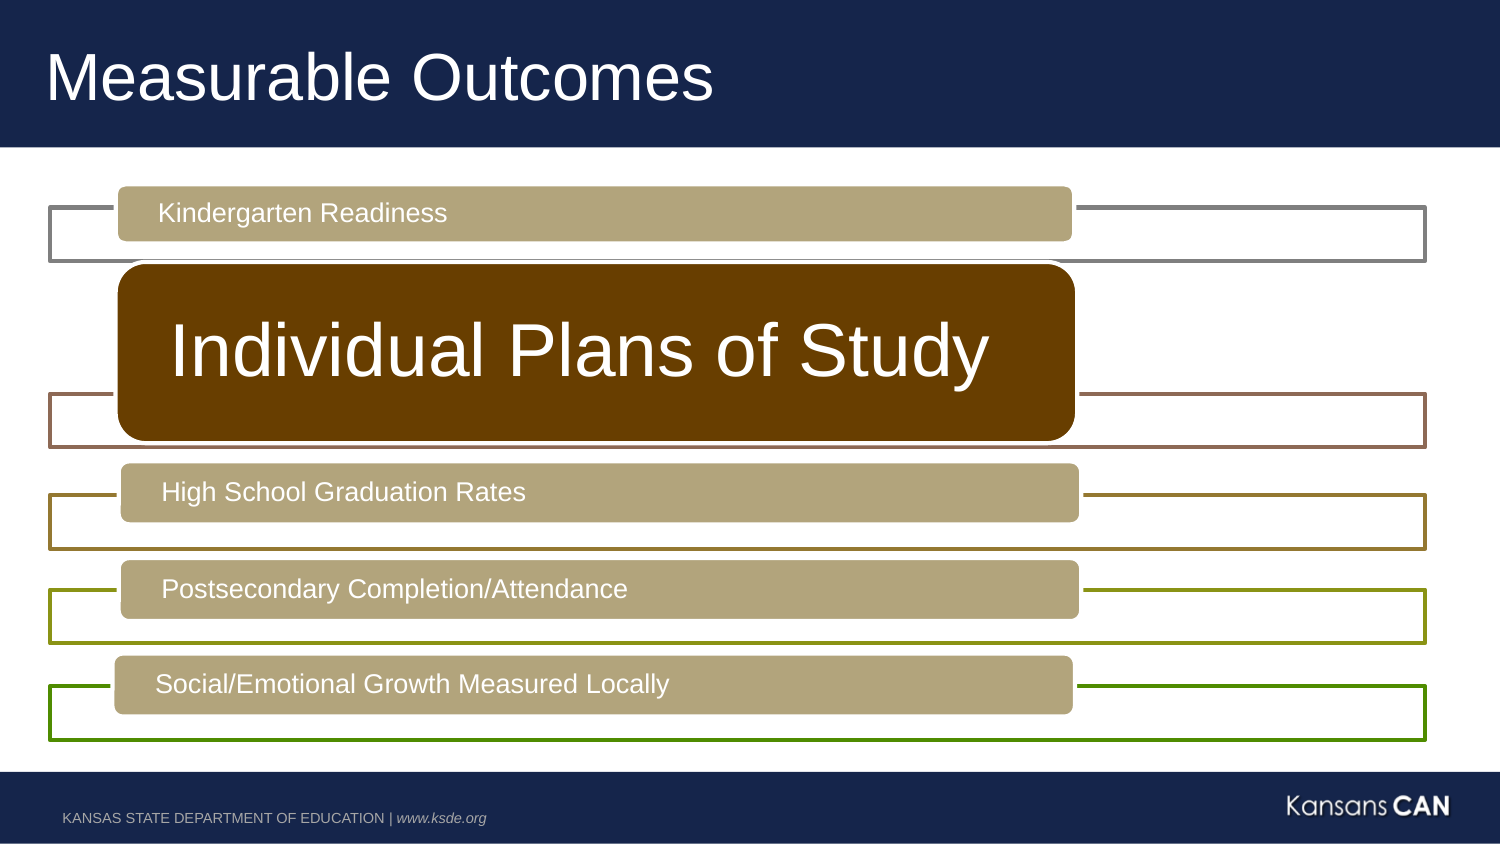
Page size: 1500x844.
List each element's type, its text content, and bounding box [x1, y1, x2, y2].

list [49, 146, 1426, 748]
picture [1279, 790, 1456, 821]
title Measurable Outcomes [0, 0, 1500, 148]
text_box KANSAS STATE DEPARTMENT OF EDUCATION | www.ksde.org [47, 802, 502, 835]
text_box [0, 770, 1500, 844]
